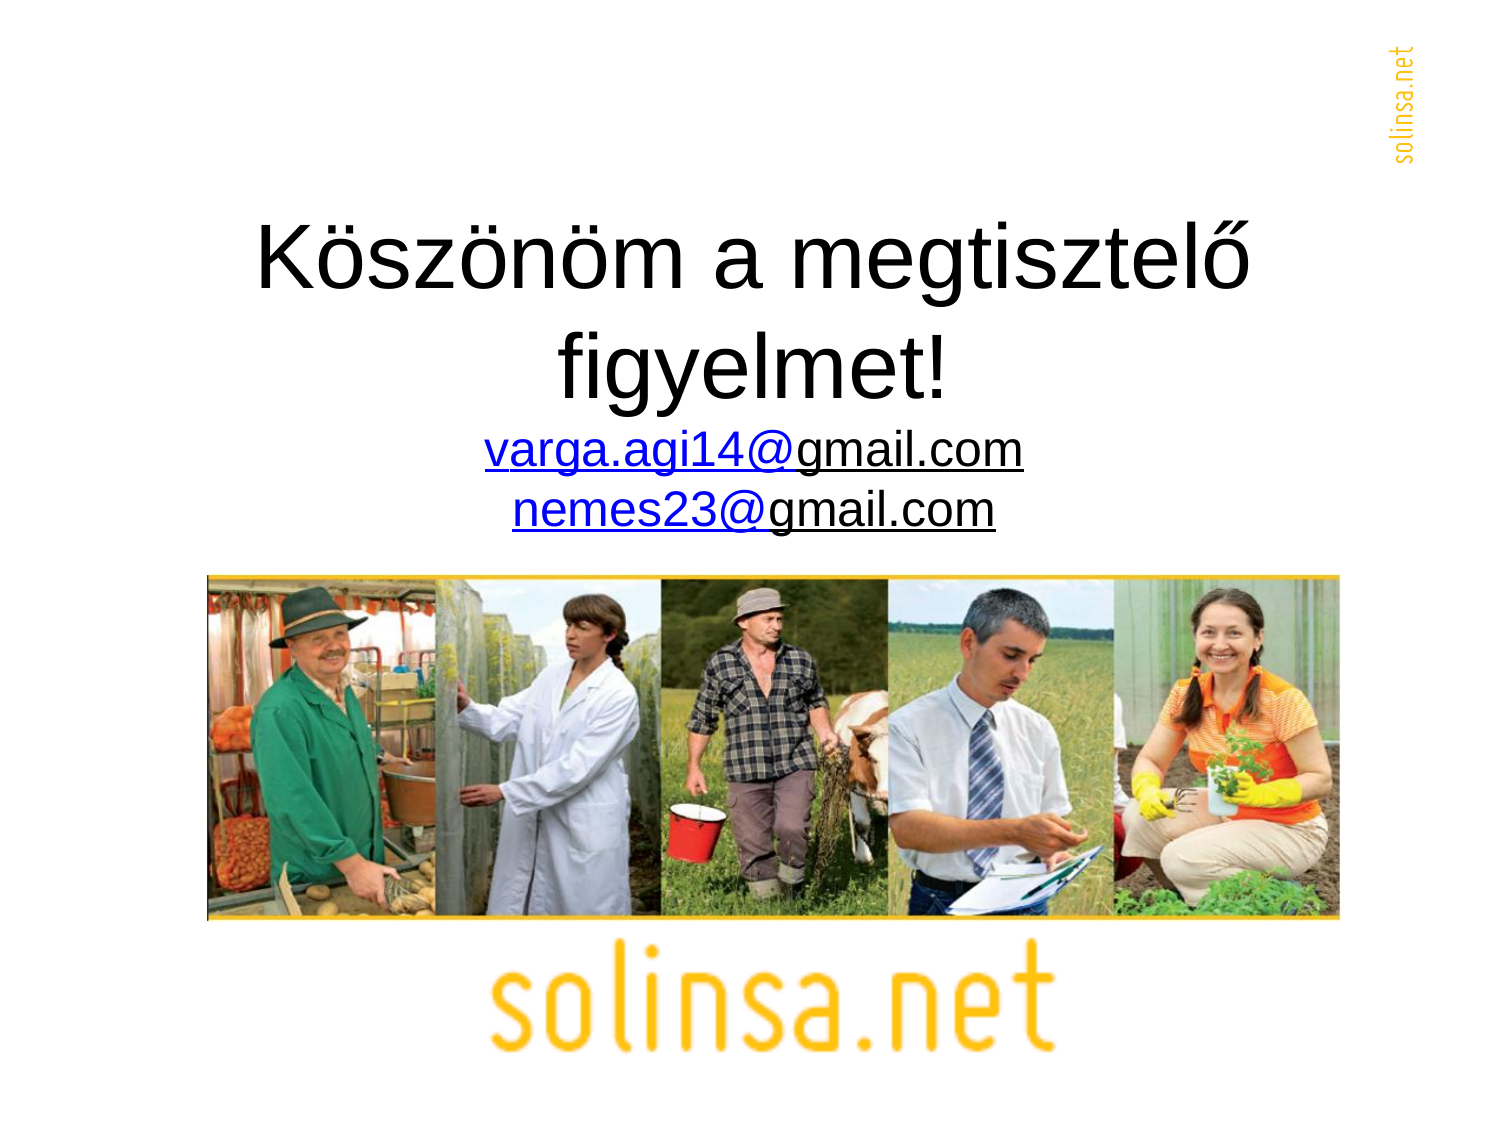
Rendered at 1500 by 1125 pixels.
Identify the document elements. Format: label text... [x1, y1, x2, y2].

picture [1382, 35, 1428, 176]
picture [206, 574, 1341, 1125]
title Köszönöm a megtisztelő figyelmet! varga.agi14@gmail.com nemes23@gmail.com [64, 302, 1444, 491]
